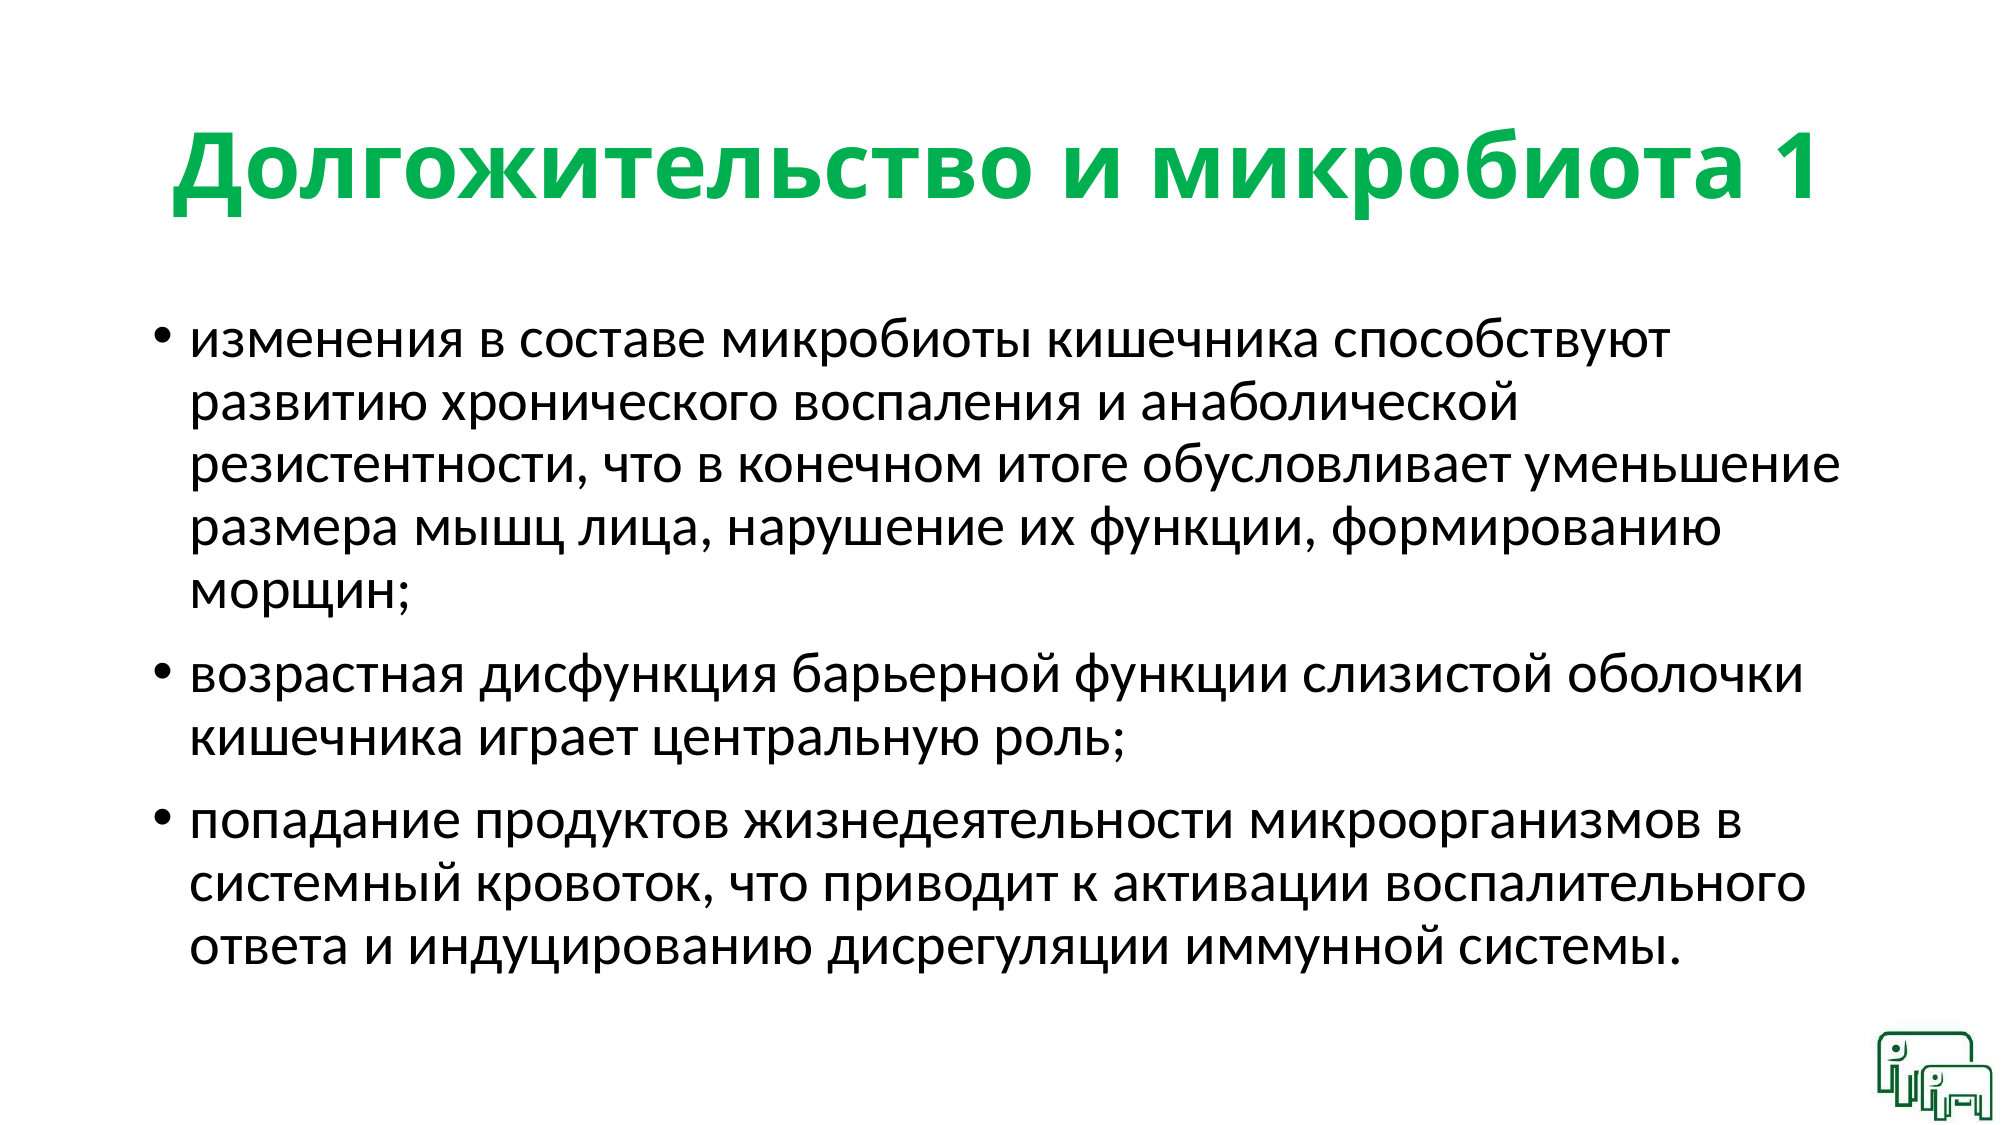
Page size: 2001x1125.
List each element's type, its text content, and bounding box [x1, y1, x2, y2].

list изменения в составе микробиоты кишечника способствуют развитию хронического воспаления и анаболической резистентности, что в конечном итоге обусловливает уменьшение размера мышц лица, нарушение их функции, формированию морщин; возрастная дисфункция барьерной функции слизистой оболочки кишечника играет центральную роль; попадание продуктов жизнедеятельности микроорганизмов в системный кровоток, что приводит к активации воспалительного ответа и индуцированию дисрегуляции иммунной системы. [137, 299, 1863, 1014]
title Долгожительство и микробиота 1 [137, 59, 1863, 278]
picture [1871, 1019, 2000, 1125]
